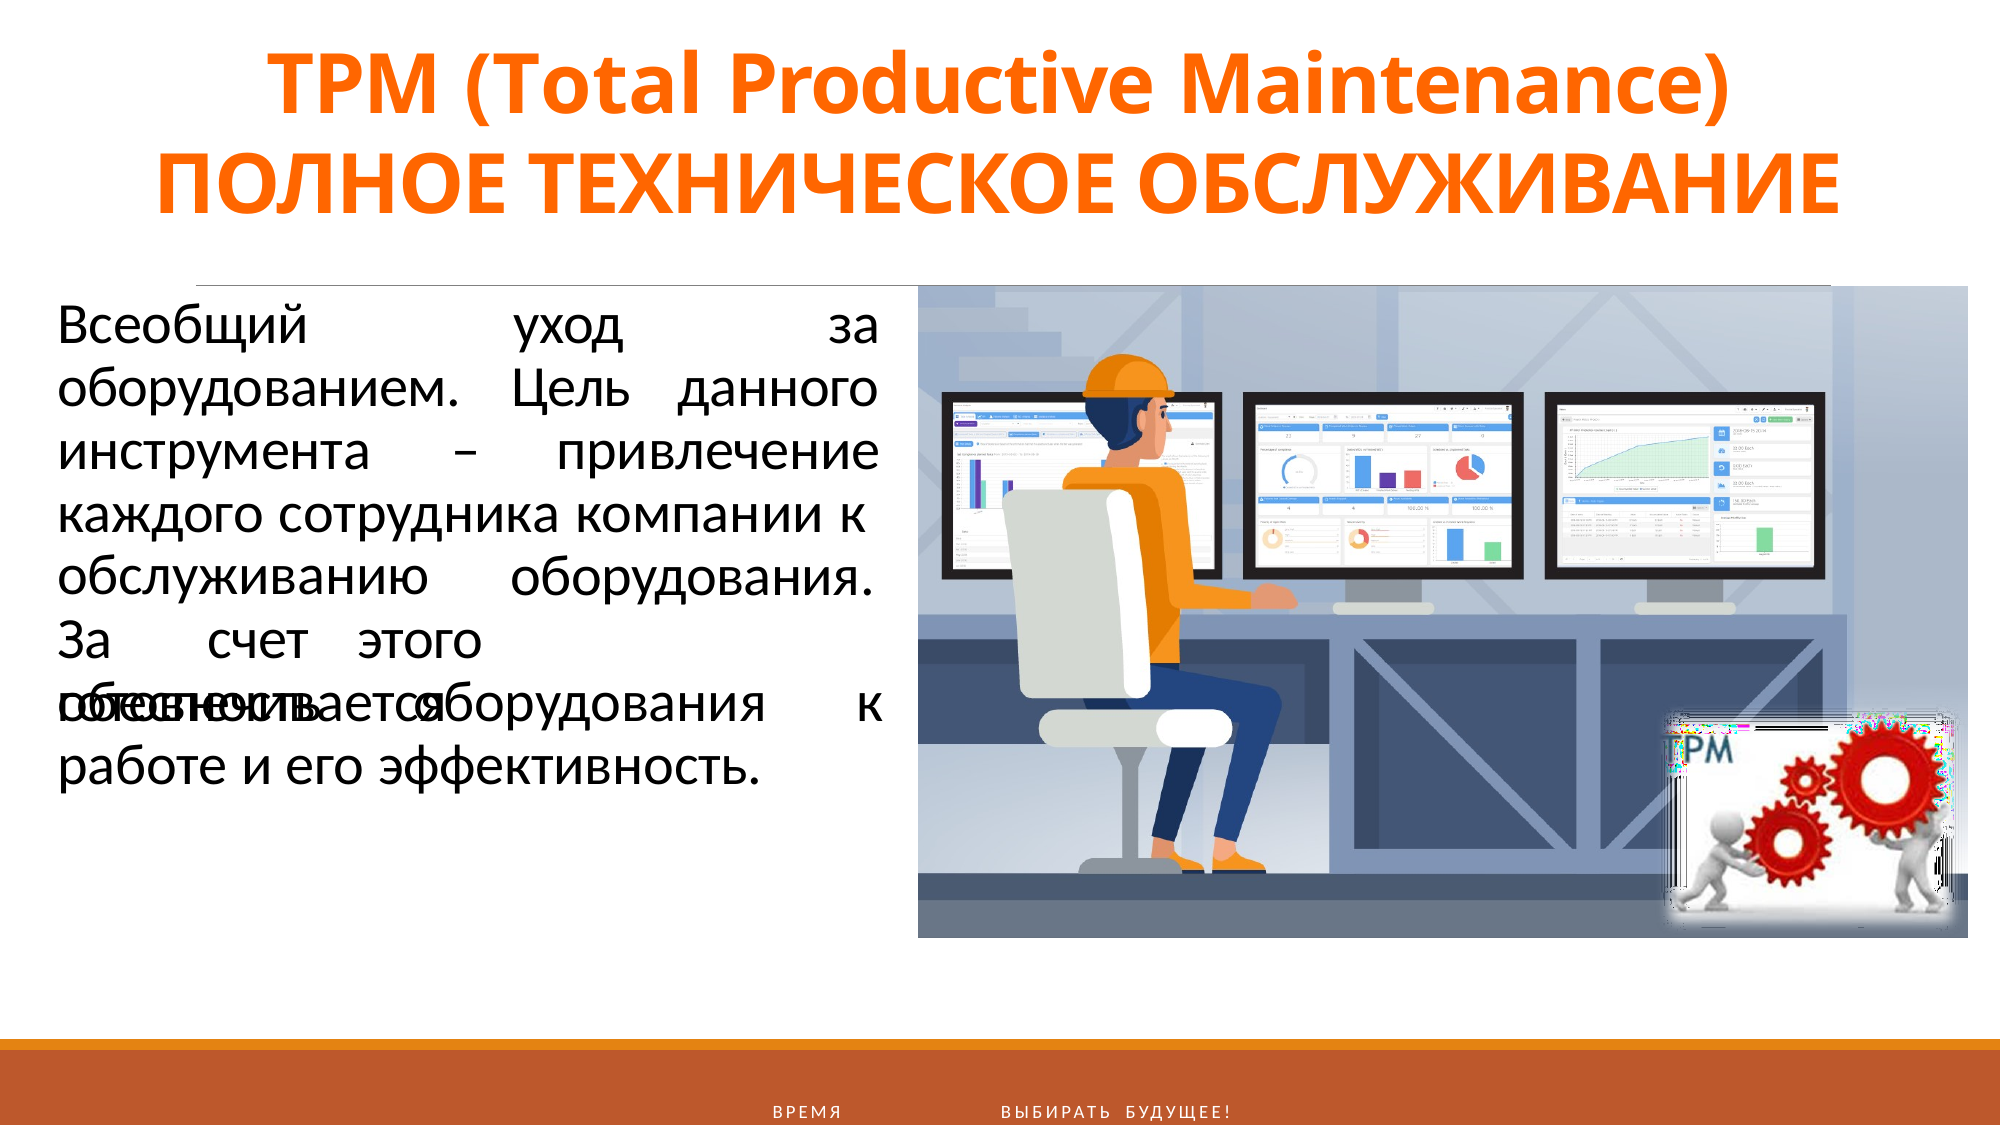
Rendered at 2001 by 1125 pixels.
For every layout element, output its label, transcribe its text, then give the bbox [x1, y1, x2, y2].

text_box готовность оборудования к работе и его эффективность. [54, 659, 884, 796]
footer Время выбирать будущее! [604, 763, 1396, 1125]
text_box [917, 286, 1968, 939]
title TPM (Total Productive Maintenance) ПОЛНОЕ ТЕХНИЧЕСКОЕ ОБСЛУЖИВАНИЕ [28, 27, 1968, 230]
text_box Всеобщий оборудованием. [55, 281, 470, 407]
text_box за данного [675, 281, 884, 407]
text_box инструмента – привлечение каждого сотрудника компании к [54, 407, 884, 533]
text_box уход Цель [509, 281, 636, 407]
text_box оборудования. За счет этого обеспечивается [54, 533, 884, 659]
